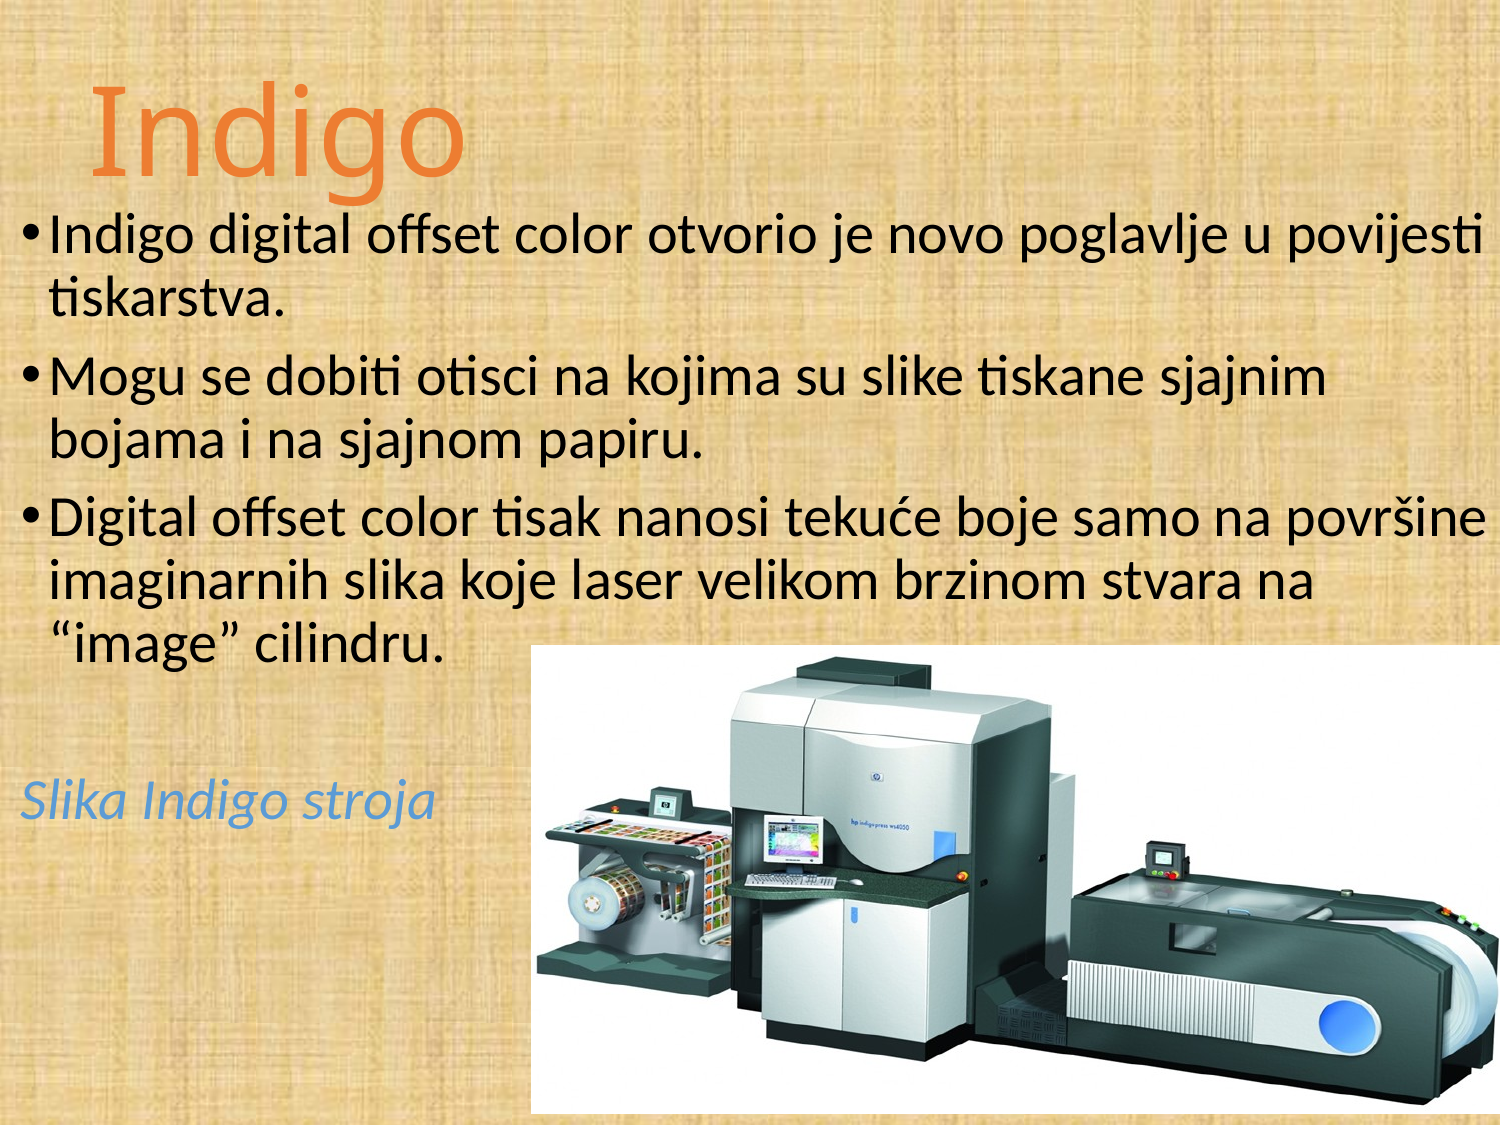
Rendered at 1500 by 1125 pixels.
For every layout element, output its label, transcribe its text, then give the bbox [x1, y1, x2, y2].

title Indigo [41, 42, 1425, 196]
picture [0, 0, 1500, 1125]
list Indigo digital offset color otvorio je novo poglavlje u povijesti tiskarstva. Mogu se dobiti otisci na kojima su slike tiskane sjajnim bojama i na sjajnom papiru. Digital offset color tisak nanosi tekuće boje samo na površine imaginarnih slika koje laser velikom brzinom stvara na “image” cilindru. Slika Indigo stroja [5, 196, 1500, 1125]
picture [531, 645, 1500, 1114]
